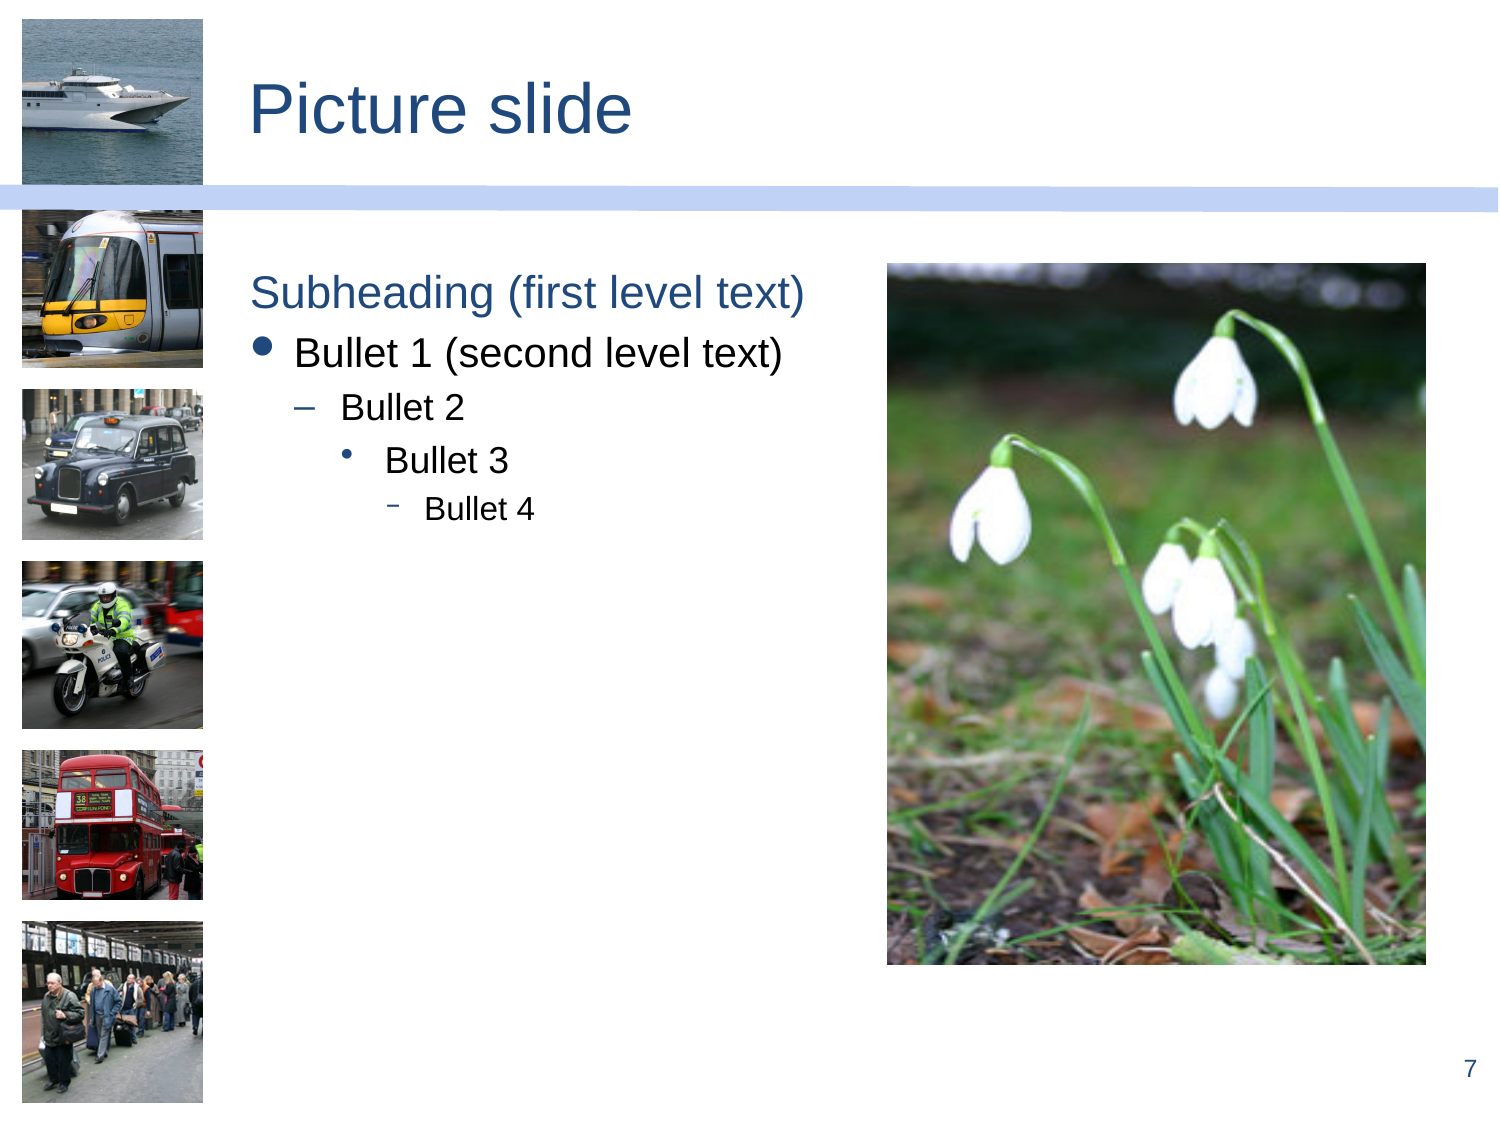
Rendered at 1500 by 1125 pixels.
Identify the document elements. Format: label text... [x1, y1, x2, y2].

picture [886, 262, 1427, 966]
picture [22, 921, 203, 1103]
picture [22, 389, 203, 540]
list Subheading (first level text) Bullet 1 (second level text) Bullet 2 Bullet 3 Bullet 4 [249, 262, 1426, 1010]
picture [22, 210, 203, 368]
title Picture slide [248, 31, 1428, 180]
picture [22, 750, 203, 900]
picture [22, 19, 203, 184]
slide_number 7 [1400, 1037, 1493, 1098]
picture [22, 561, 203, 729]
